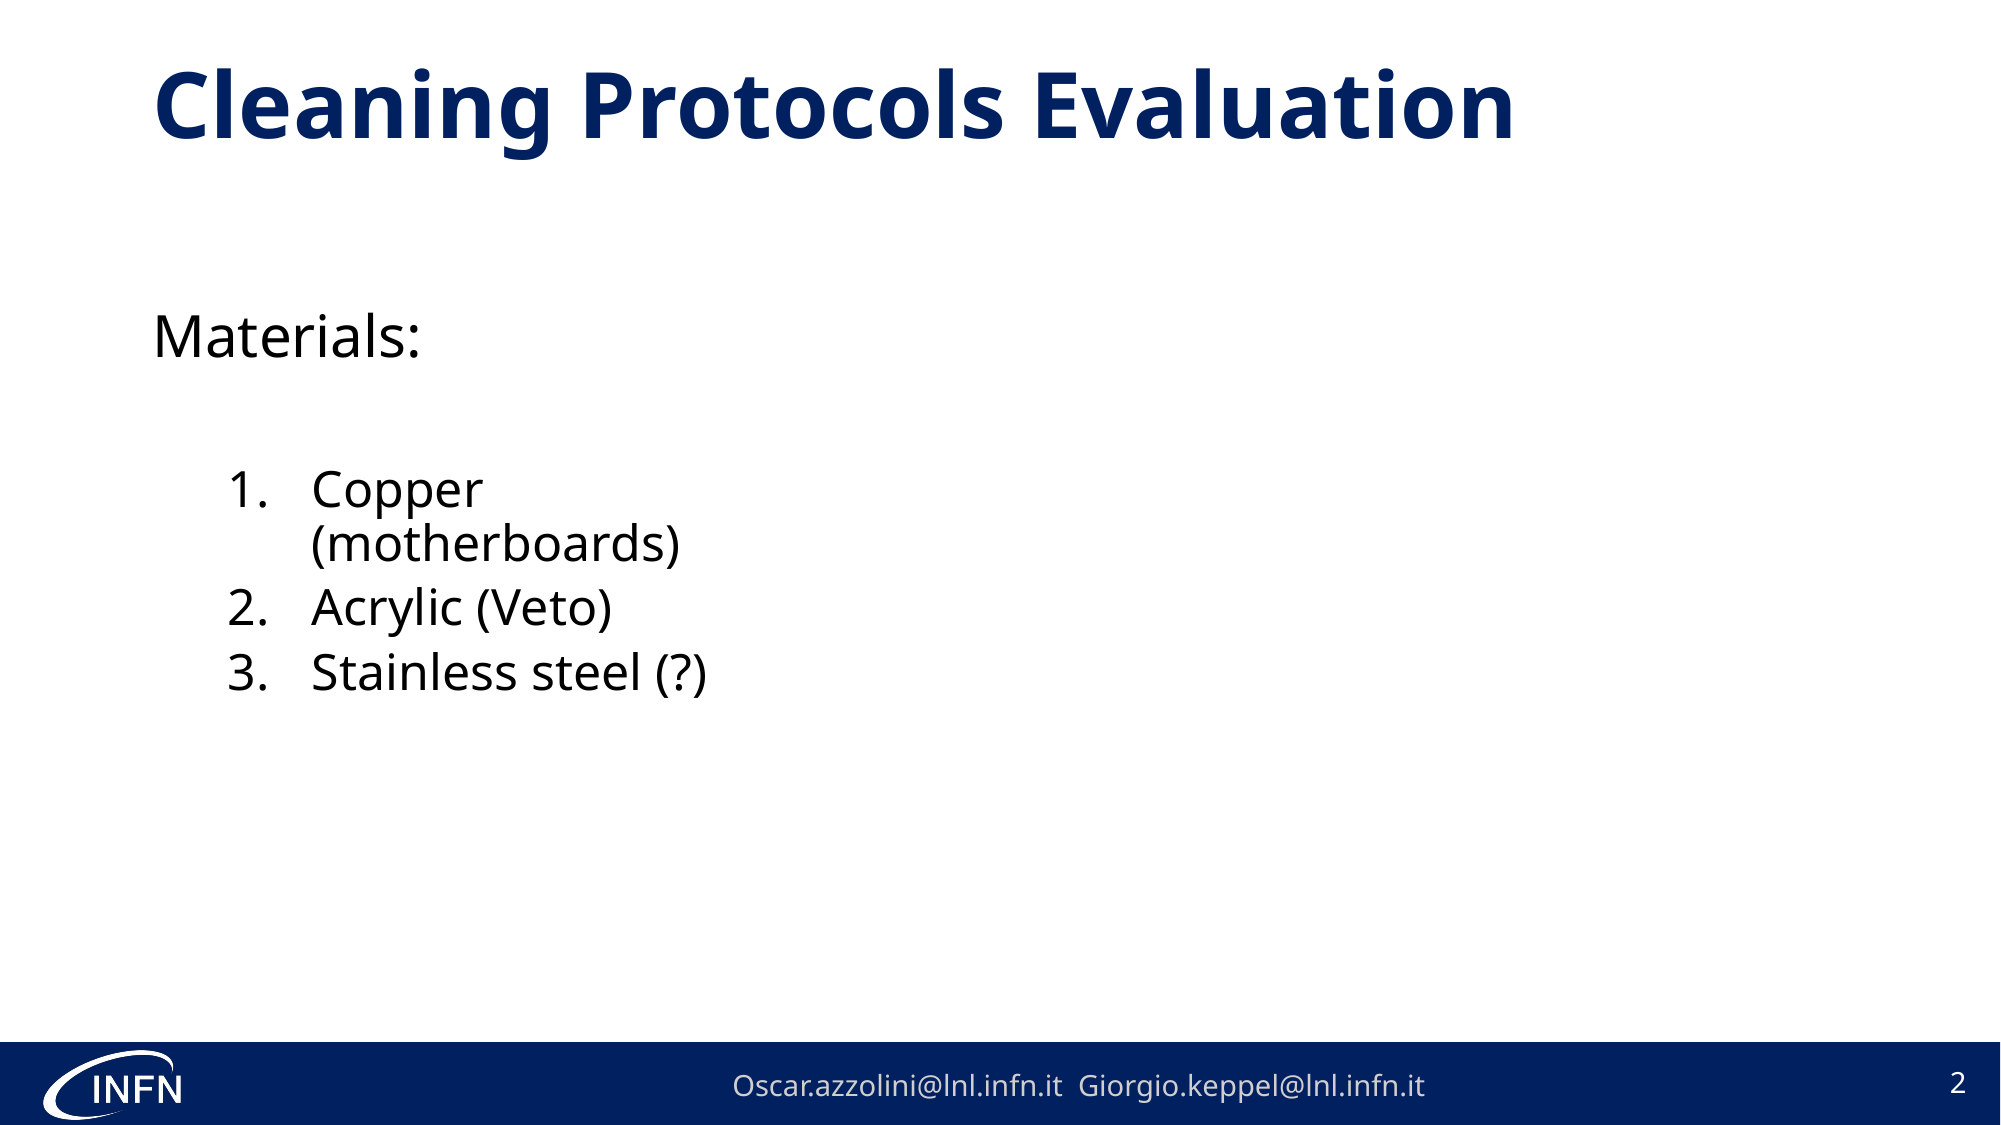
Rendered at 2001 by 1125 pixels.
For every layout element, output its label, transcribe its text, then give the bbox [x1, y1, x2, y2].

title Cleaning Protocols Evaluation [137, 0, 1863, 218]
list Materials: Copper (motherboards) Acrylic (Veto) Stainless steel (?) [137, 299, 796, 658]
picture [8, 1021, 216, 1125]
